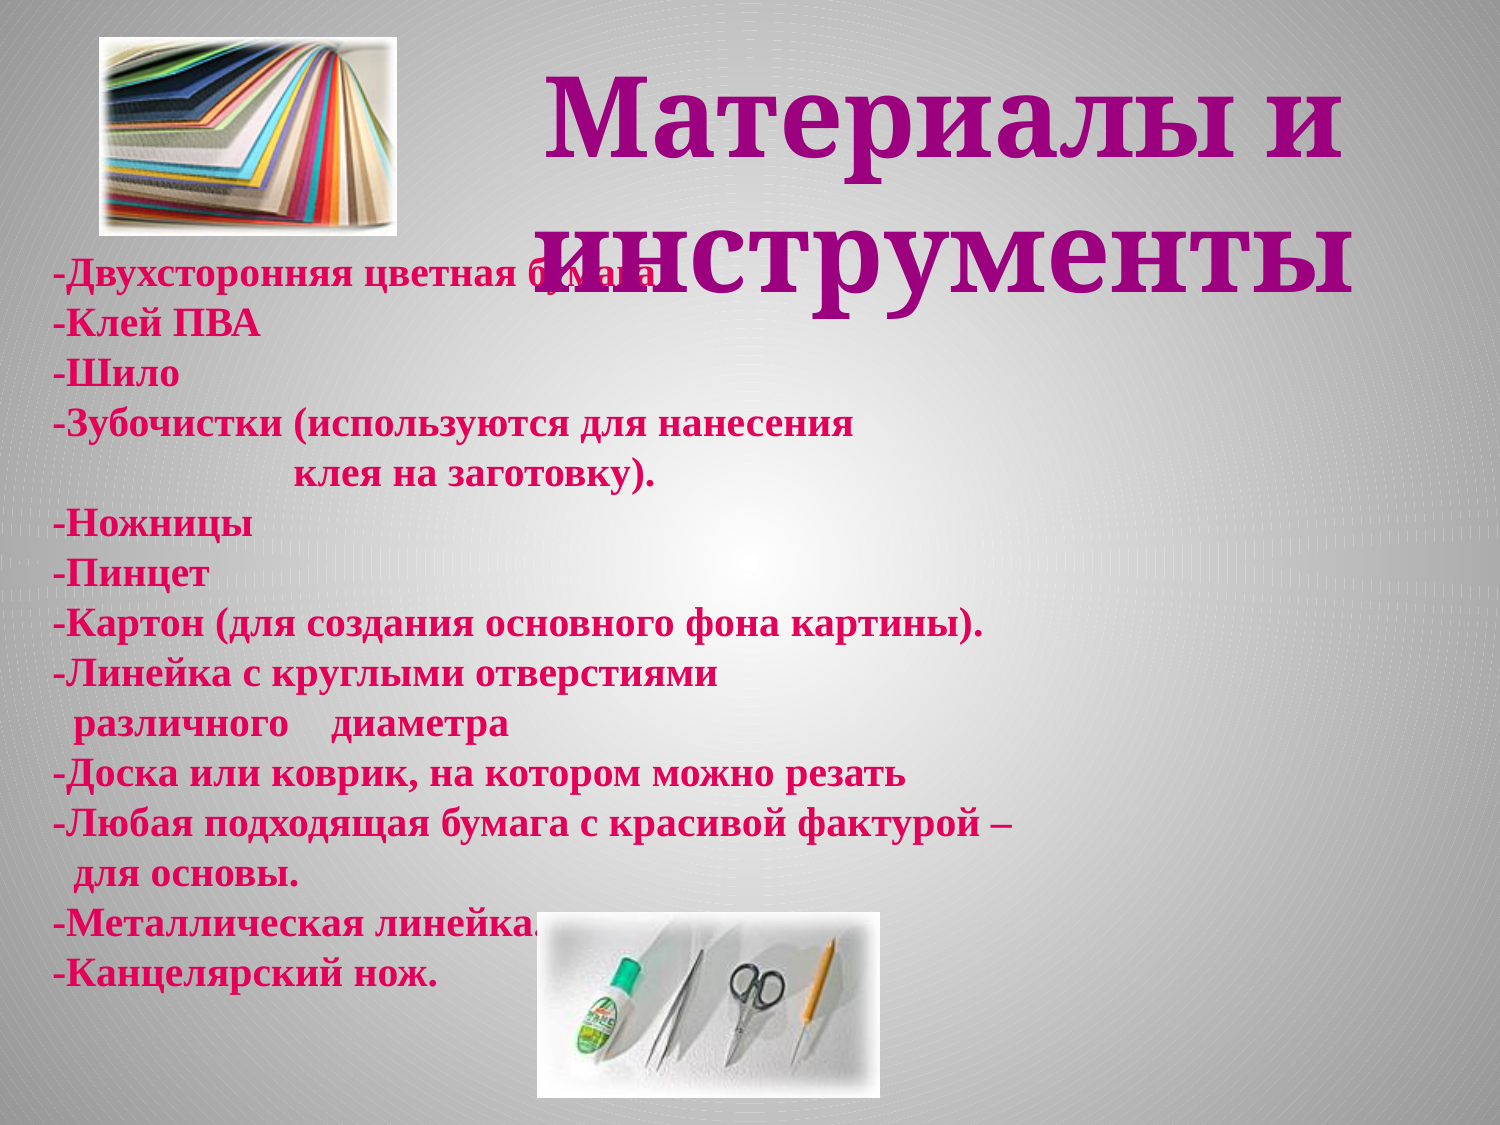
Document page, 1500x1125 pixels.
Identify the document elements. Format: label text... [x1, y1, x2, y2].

picture [537, 912, 880, 1098]
picture [99, 37, 398, 237]
text_box -Двухсторонняя цветная бумага -Клей ПВА -Шило -Зубочистки (используются для нанесения клея на заготовку). -Ножницы -Пинцет -Картон (для создания основного фона картины). -Линейка с круглыми отверстиями различного диаметра -Доска или коврик, на котором можно резать -Любая подходящая бумага с красивой фактурой – для основы. -Металлическая линейка. -Канцелярский нож. [37, 237, 1125, 1003]
text_box Материалы и инструменты [424, 37, 1463, 323]
